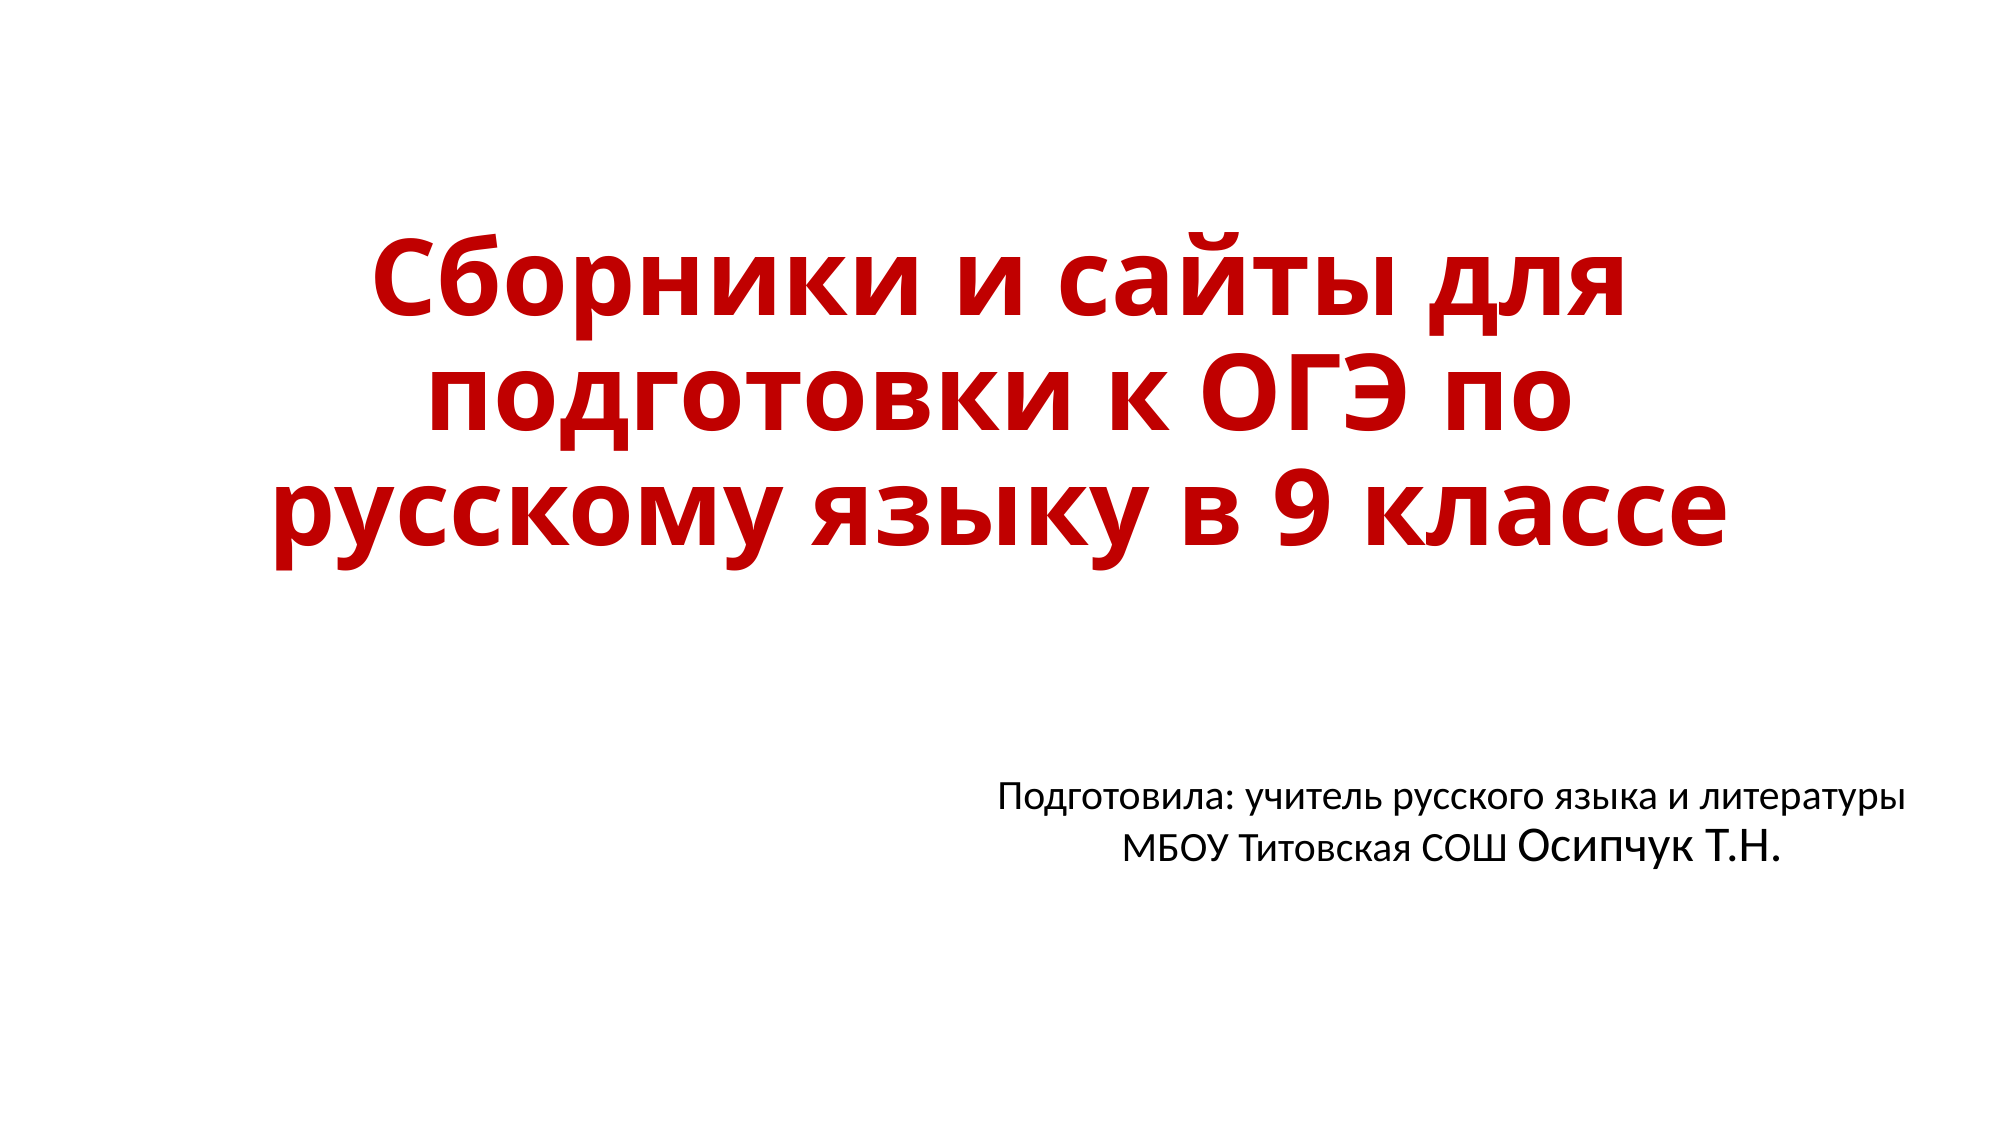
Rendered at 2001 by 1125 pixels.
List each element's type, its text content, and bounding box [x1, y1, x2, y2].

subtitle Подготовила: учитель русского языка и литературы МБОУ Титовская СОШ Осипчук Т.Н. [958, 765, 1946, 1038]
title Сборники и сайты для подготовки к ОГЭ по русскому языку в 9 классе [249, 184, 1750, 576]
